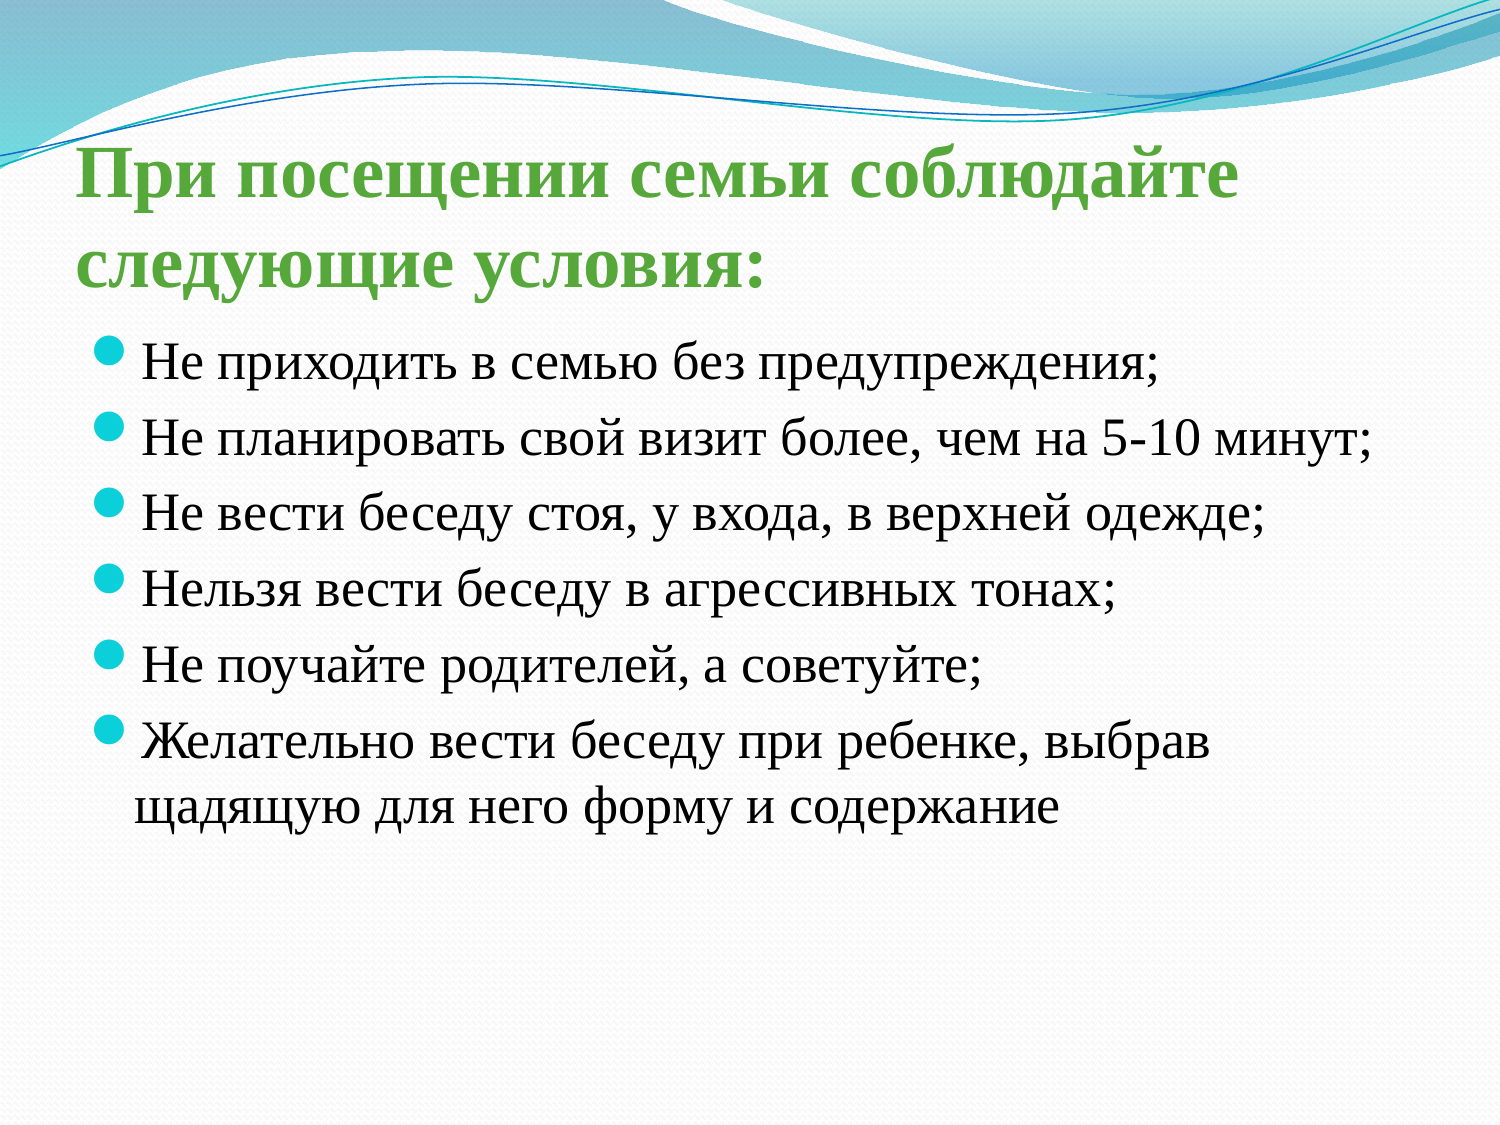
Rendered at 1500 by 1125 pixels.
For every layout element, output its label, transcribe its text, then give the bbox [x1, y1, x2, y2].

title При посещении семьи соблюдайте следующие условия: [75, 115, 1425, 303]
list Не приходить в семью без предупреждения; Не планировать свой визит более, чем на 5-10 минут; Не вести беседу стоя, у входа, в верхней одежде; Нельзя вести беседу в агрессивных тонах; Не поучайте родителей, а советуйте; Желательно вести беседу при ребенке, выбрав щадящую для него форму и содержание [75, 317, 1425, 1038]
